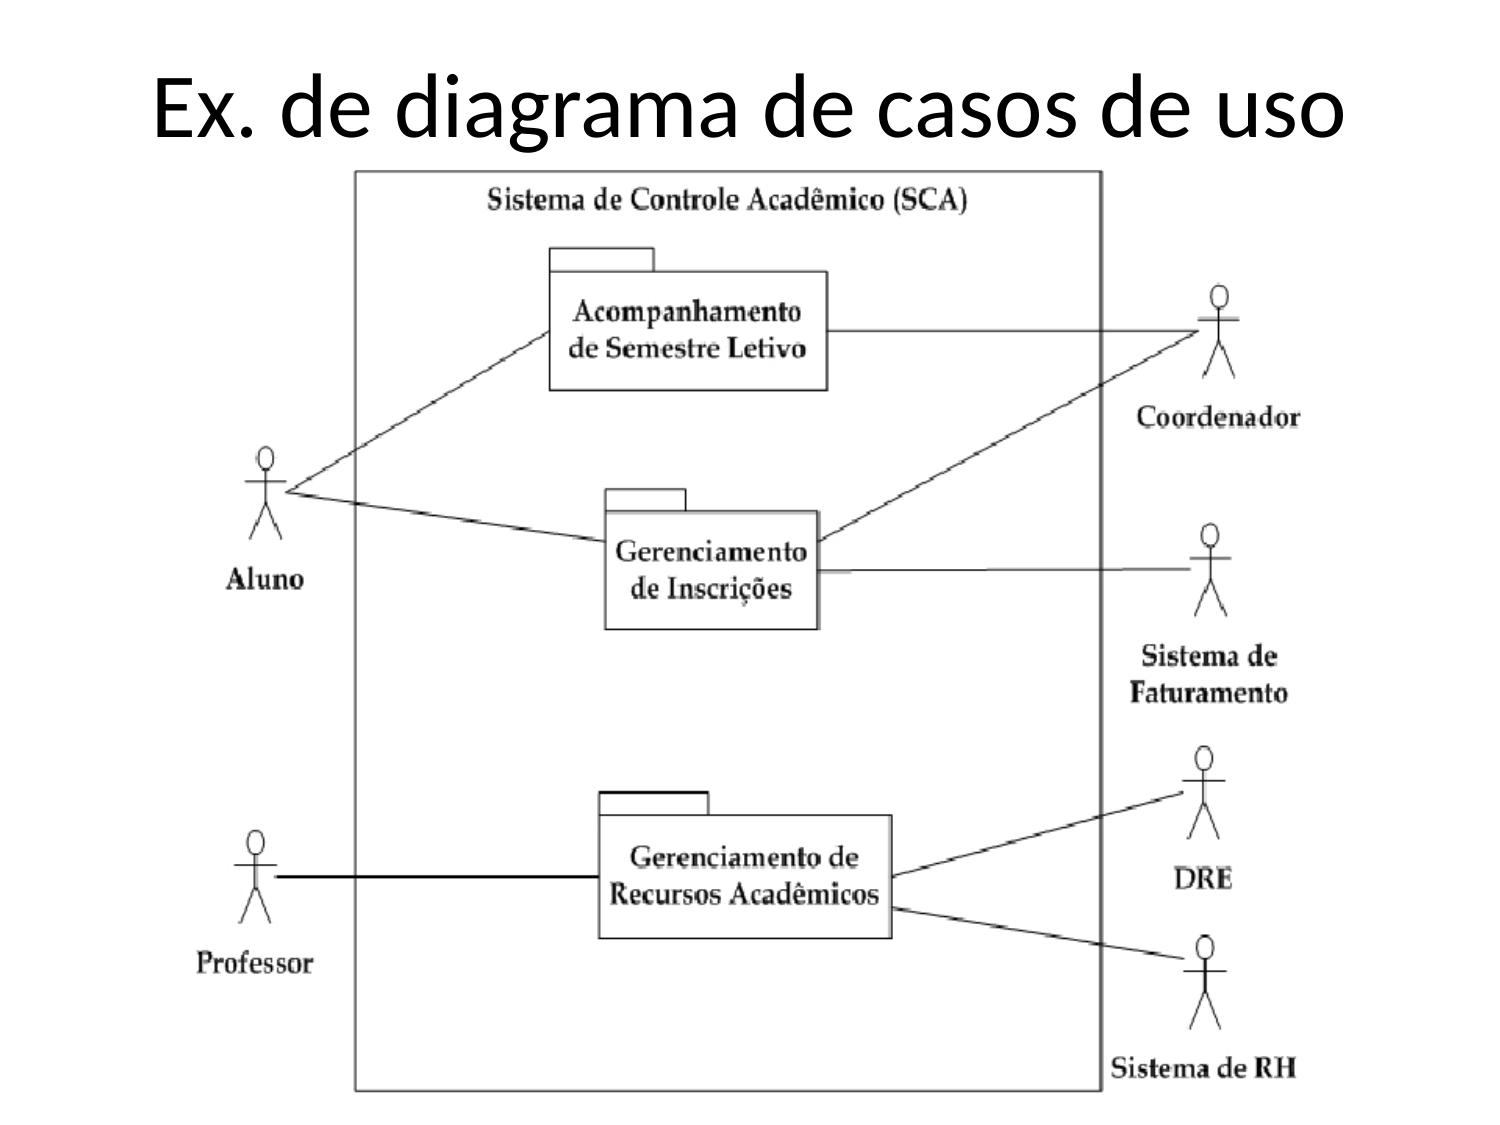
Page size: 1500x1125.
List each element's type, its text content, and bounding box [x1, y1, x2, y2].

title Ex. de diagrama de casos de uso [75, 7, 1425, 195]
picture [196, 170, 1304, 1095]
